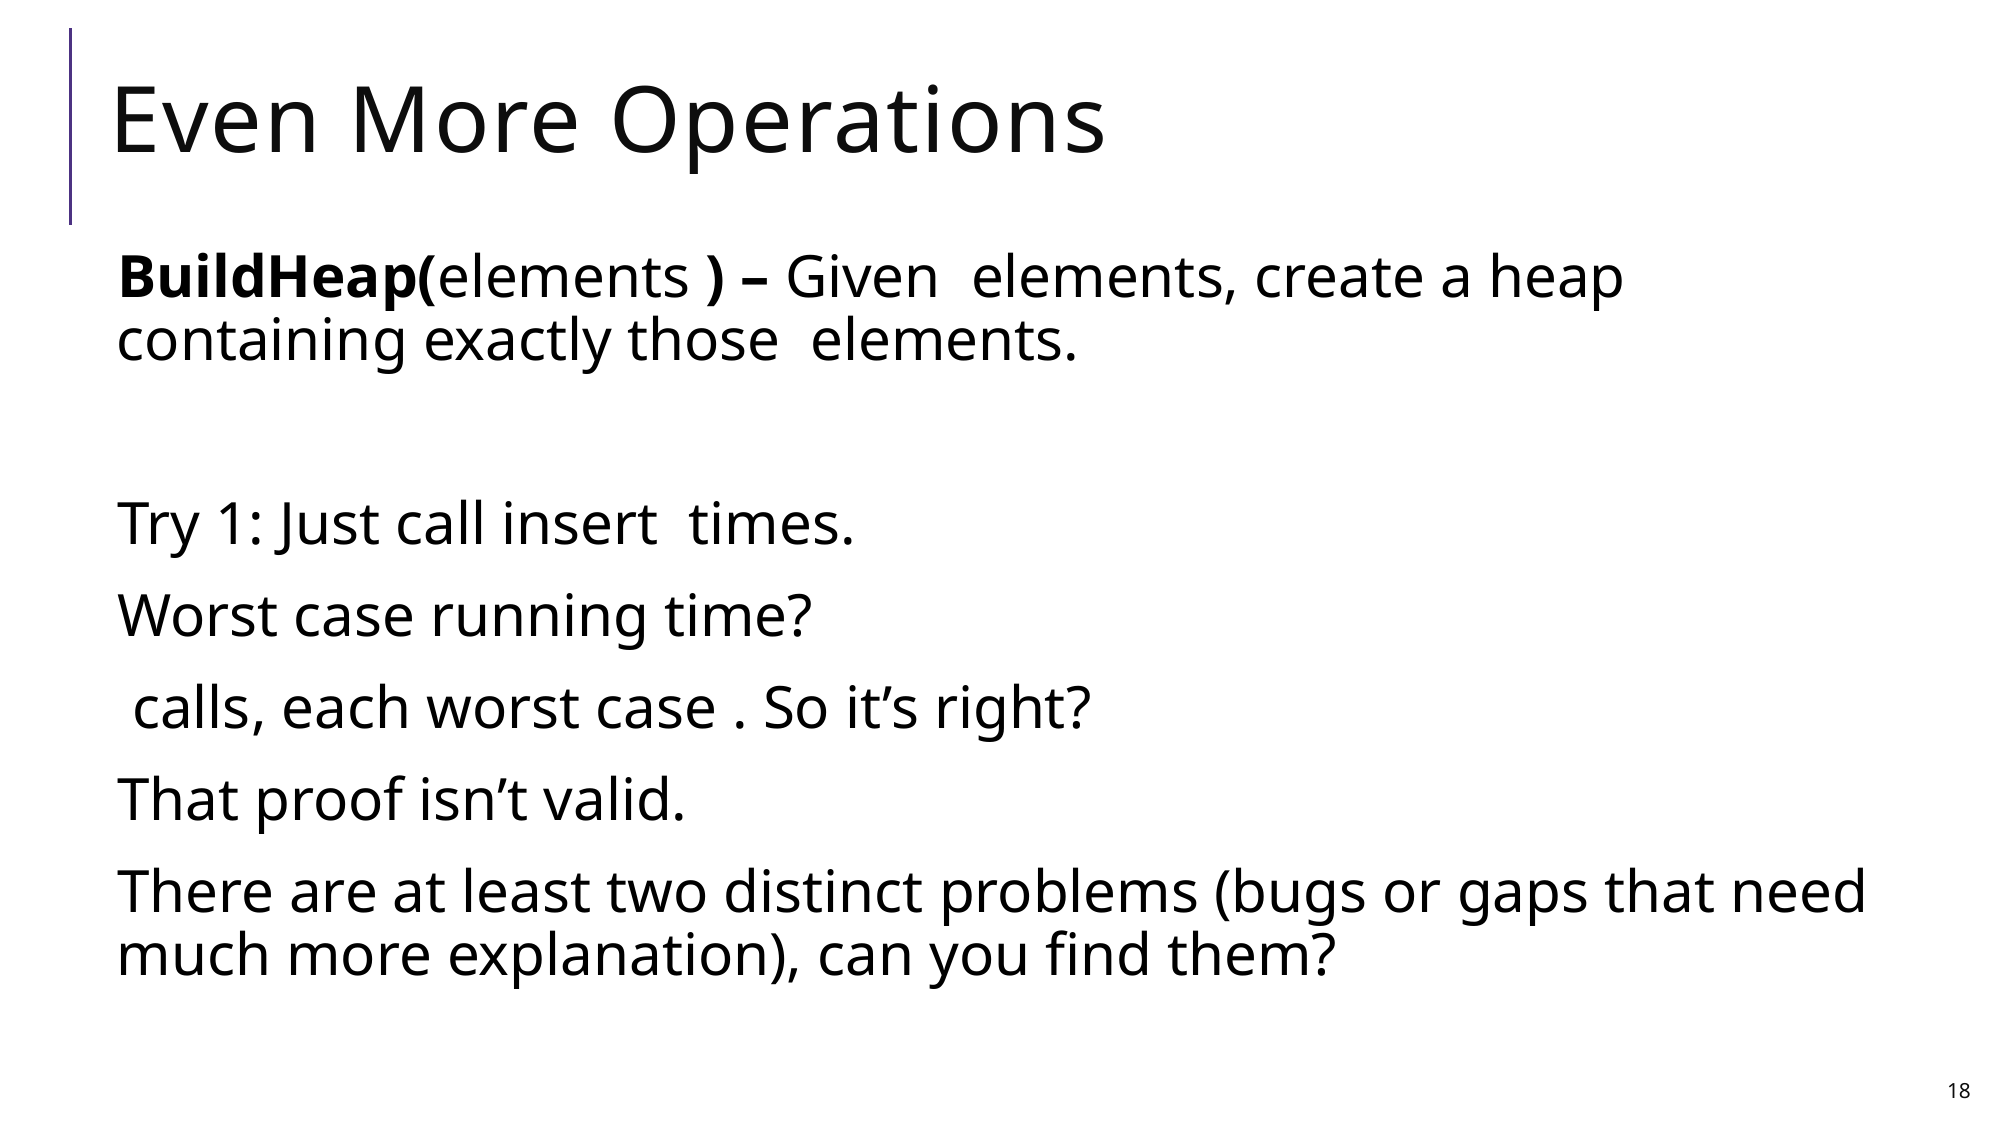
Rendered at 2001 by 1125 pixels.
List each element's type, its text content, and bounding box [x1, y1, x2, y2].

slide_number 18 [1916, 1069, 1986, 1115]
title Even More Operations [94, 43, 1930, 210]
